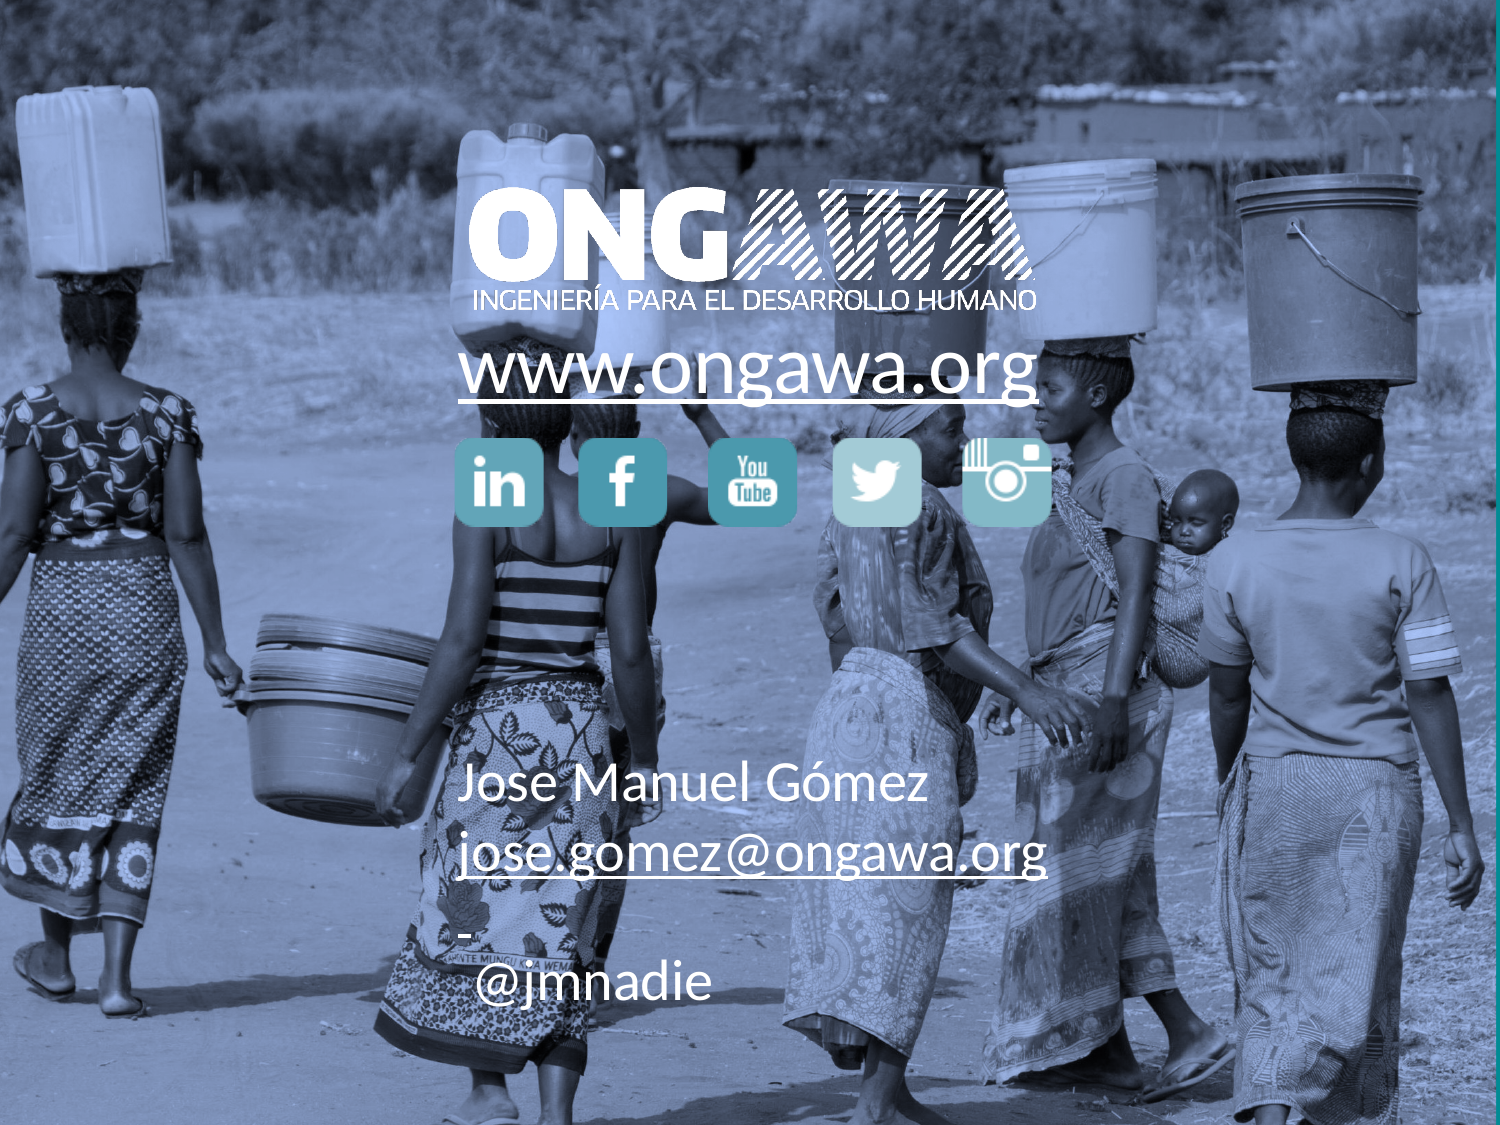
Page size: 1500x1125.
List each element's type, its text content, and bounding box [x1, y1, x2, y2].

text_box [0, 0, 1497, 1125]
title www.ongawa.org [449, 308, 1051, 499]
text_box [578, 438, 668, 527]
picture [469, 187, 1036, 310]
text_box [962, 438, 1052, 527]
text_box [454, 438, 544, 527]
subtitle Jose Manuel Gómez jose.gomez@ongawa.org @jmnadie [443, 741, 1057, 1125]
text_box [832, 438, 922, 527]
text_box [708, 438, 798, 527]
